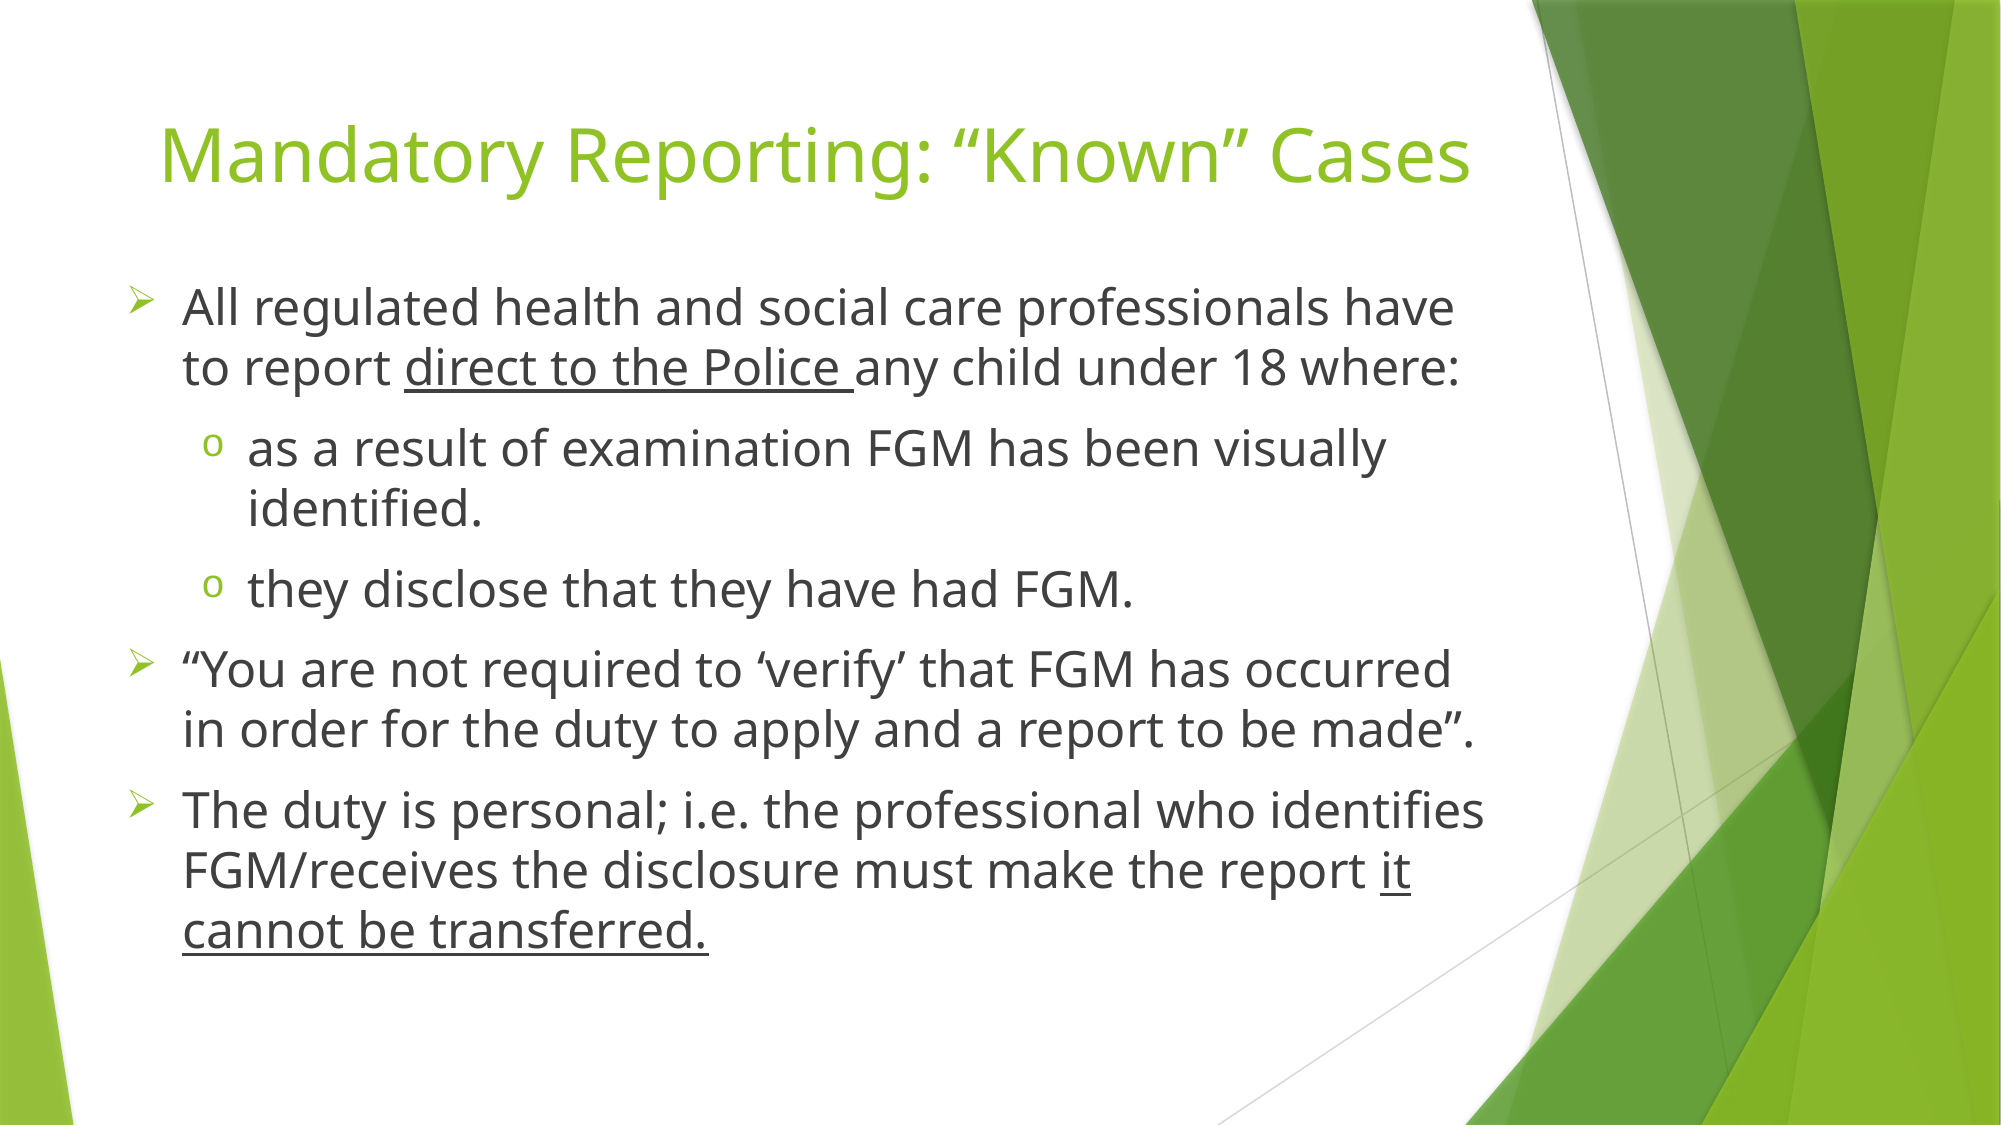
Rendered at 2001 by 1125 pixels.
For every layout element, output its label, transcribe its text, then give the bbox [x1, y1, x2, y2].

list All regulated health and social care professionals have to report direct to the Police any child under 18 where: as a result of examination FGM has been visually identified. they disclose that they have had FGM. “You are not required to ‘verify’ that FGM has occurred in order for the duty to apply and a report to be made”. The duty is personal; i.e. the professional who identifies FGM/receives the disclosure must make the report it cannot be transferred. [111, 267, 1522, 992]
title Mandatory Reporting: “Known” Cases [111, 99, 1522, 267]
